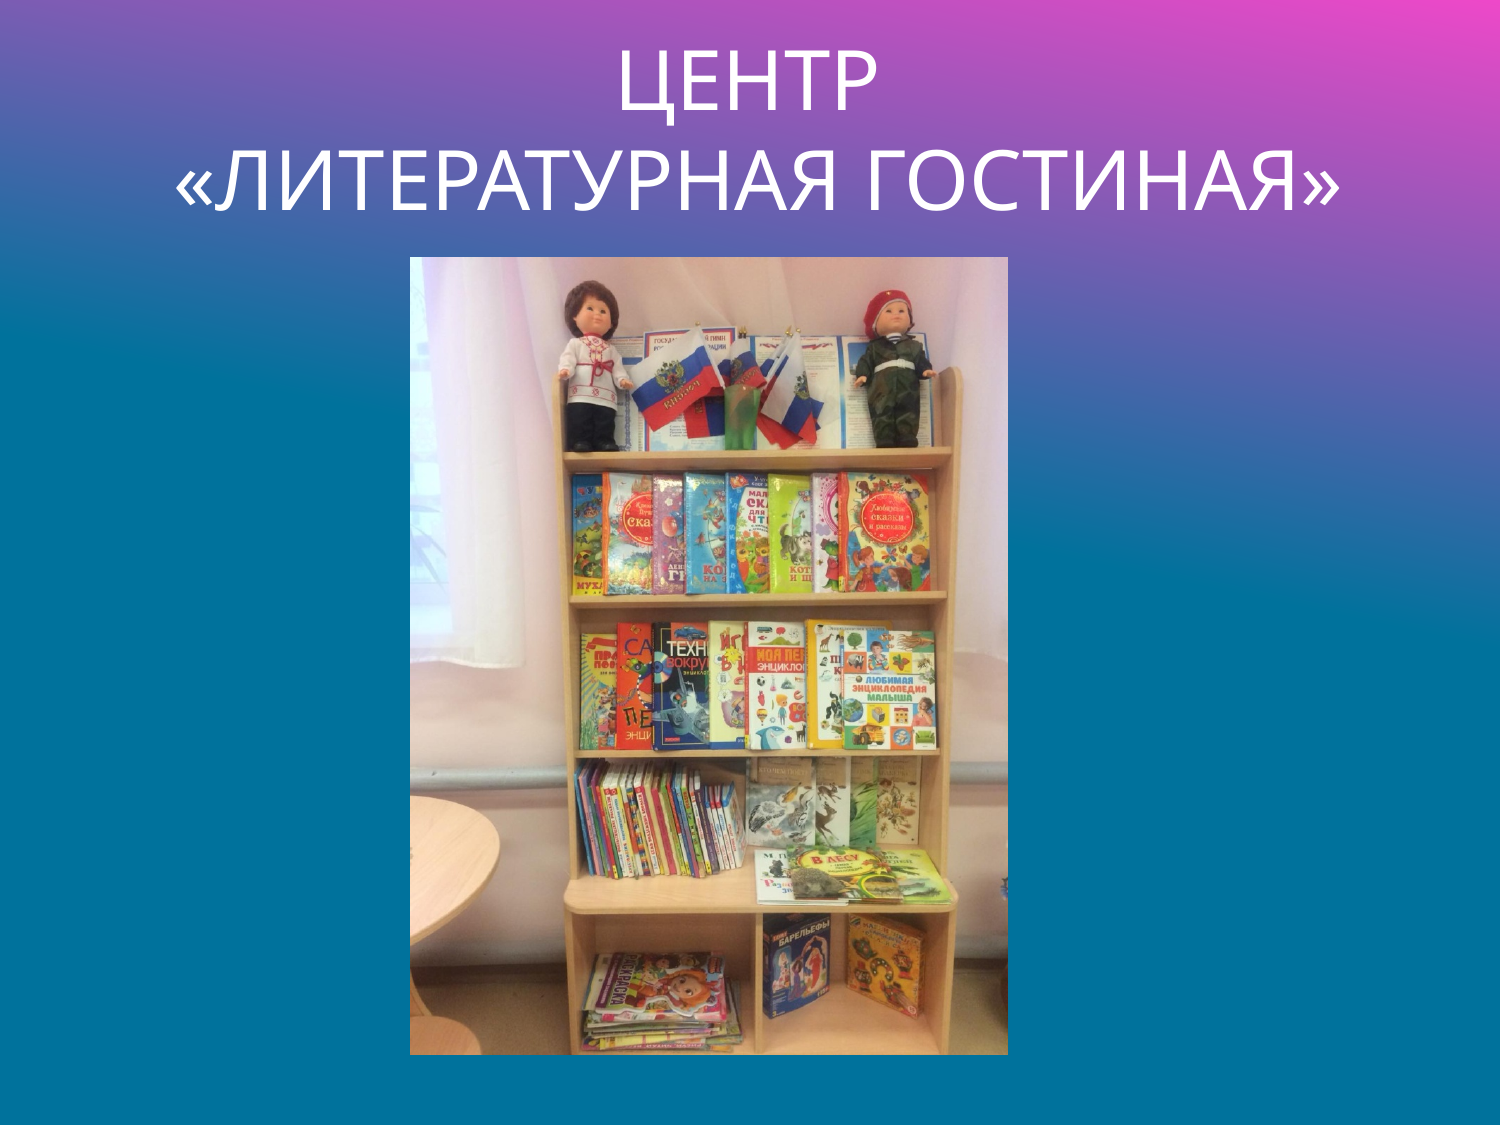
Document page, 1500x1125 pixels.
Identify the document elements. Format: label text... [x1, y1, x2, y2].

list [409, 257, 1008, 1055]
title Центр «Литературная гостиная» [82, 87, 1414, 235]
